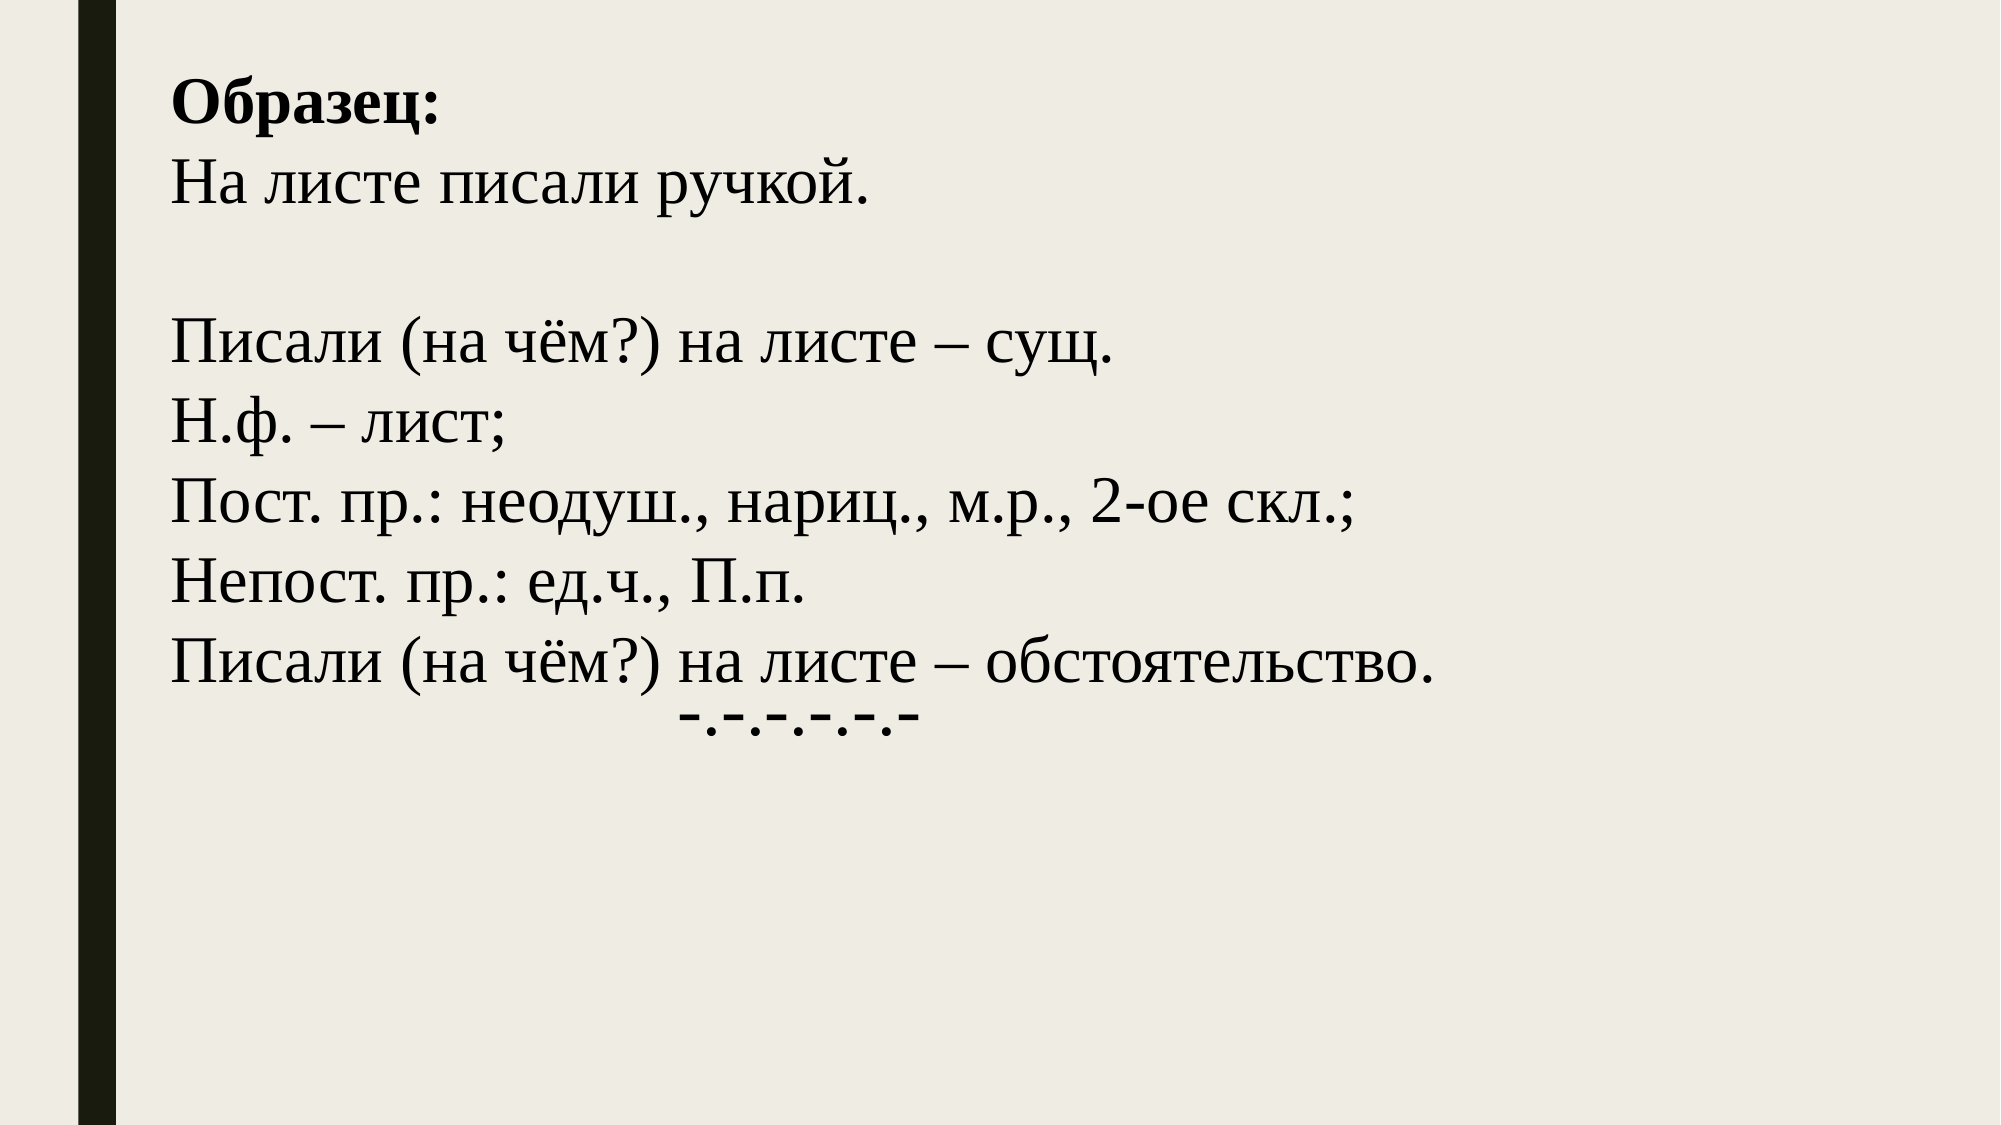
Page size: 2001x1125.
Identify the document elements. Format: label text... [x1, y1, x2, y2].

text_box -.-.-.-.-.- [662, 653, 958, 758]
text_box Образец: На листе писали ручкой. Писали (на чём?) на листе – сущ. Н.ф. – лист; Пост. пр.: неодуш., нариц., м.р., 2-ое скл.; Непост. пр.: ед.ч., П.п. Писали (на чём?) на листе – обстоятельство. [155, 49, 1959, 704]
